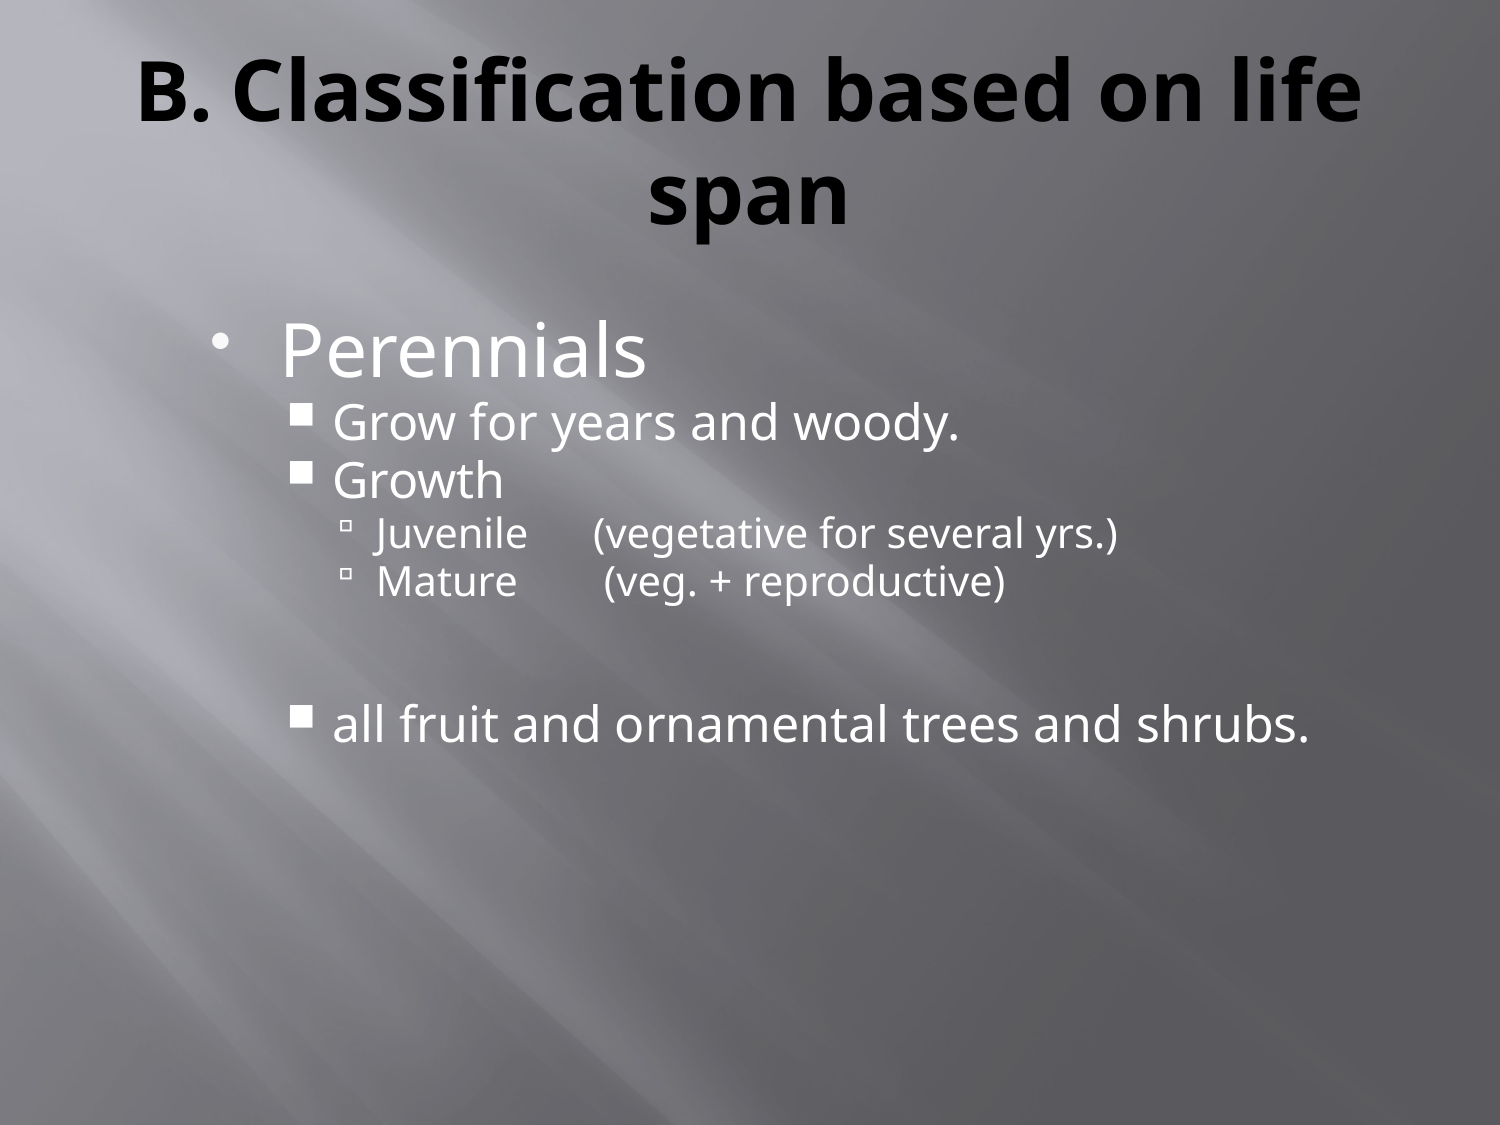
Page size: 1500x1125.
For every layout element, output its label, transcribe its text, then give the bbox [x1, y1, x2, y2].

list Perennials Grow for years and woody. Growth Juvenile (vegetative for several yrs.) Mature (veg. + reproductive) all fruit and ornamental trees and shrubs. [174, 312, 1450, 988]
title B. Classification based on life span [75, 45, 1425, 233]
